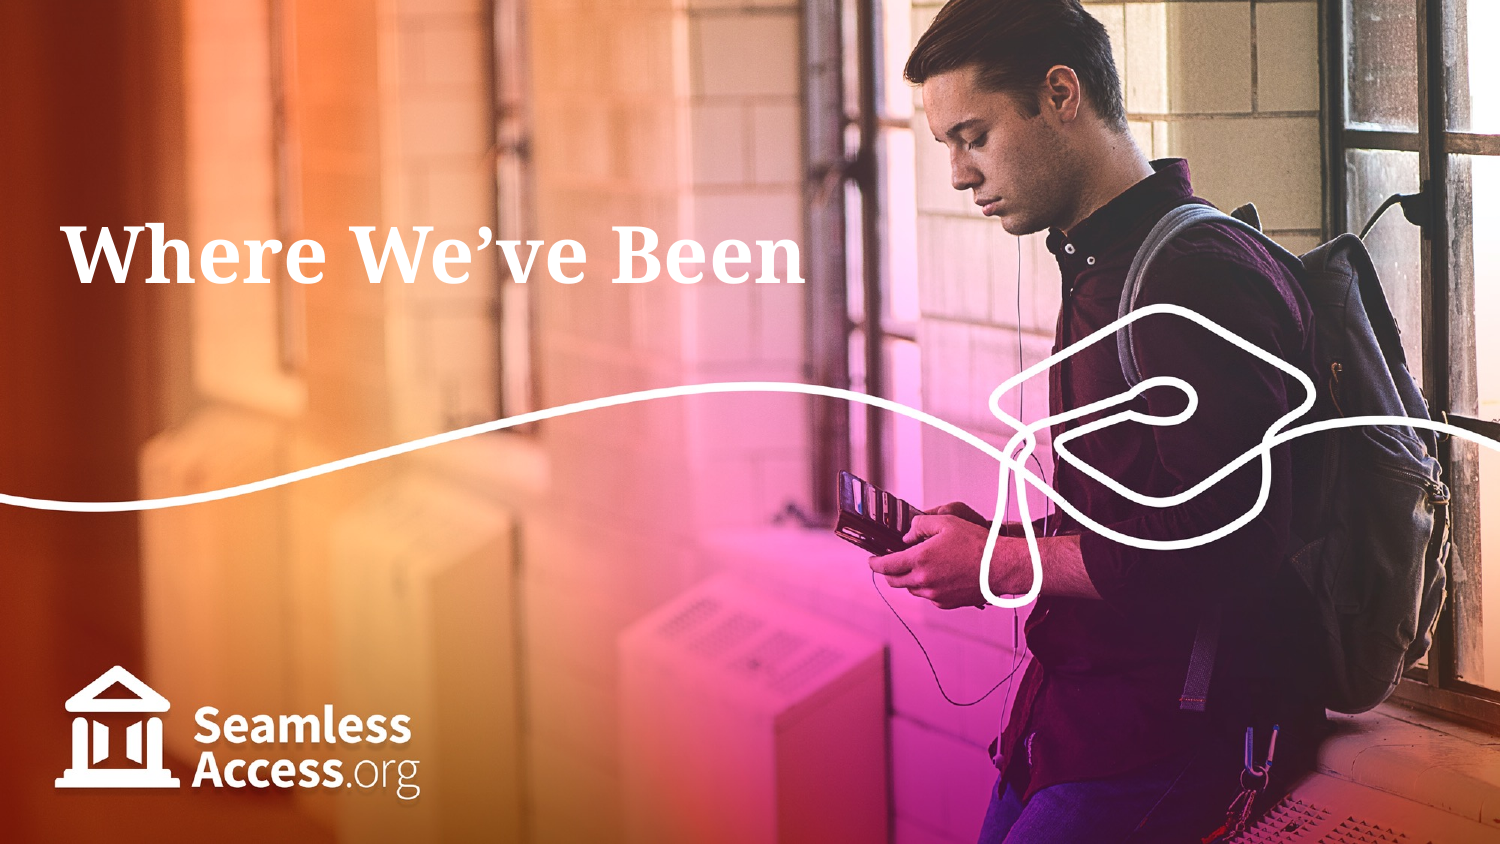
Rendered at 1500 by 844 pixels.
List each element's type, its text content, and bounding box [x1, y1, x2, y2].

title Where We’ve Been [48, 209, 844, 358]
picture [0, 0, 1500, 844]
